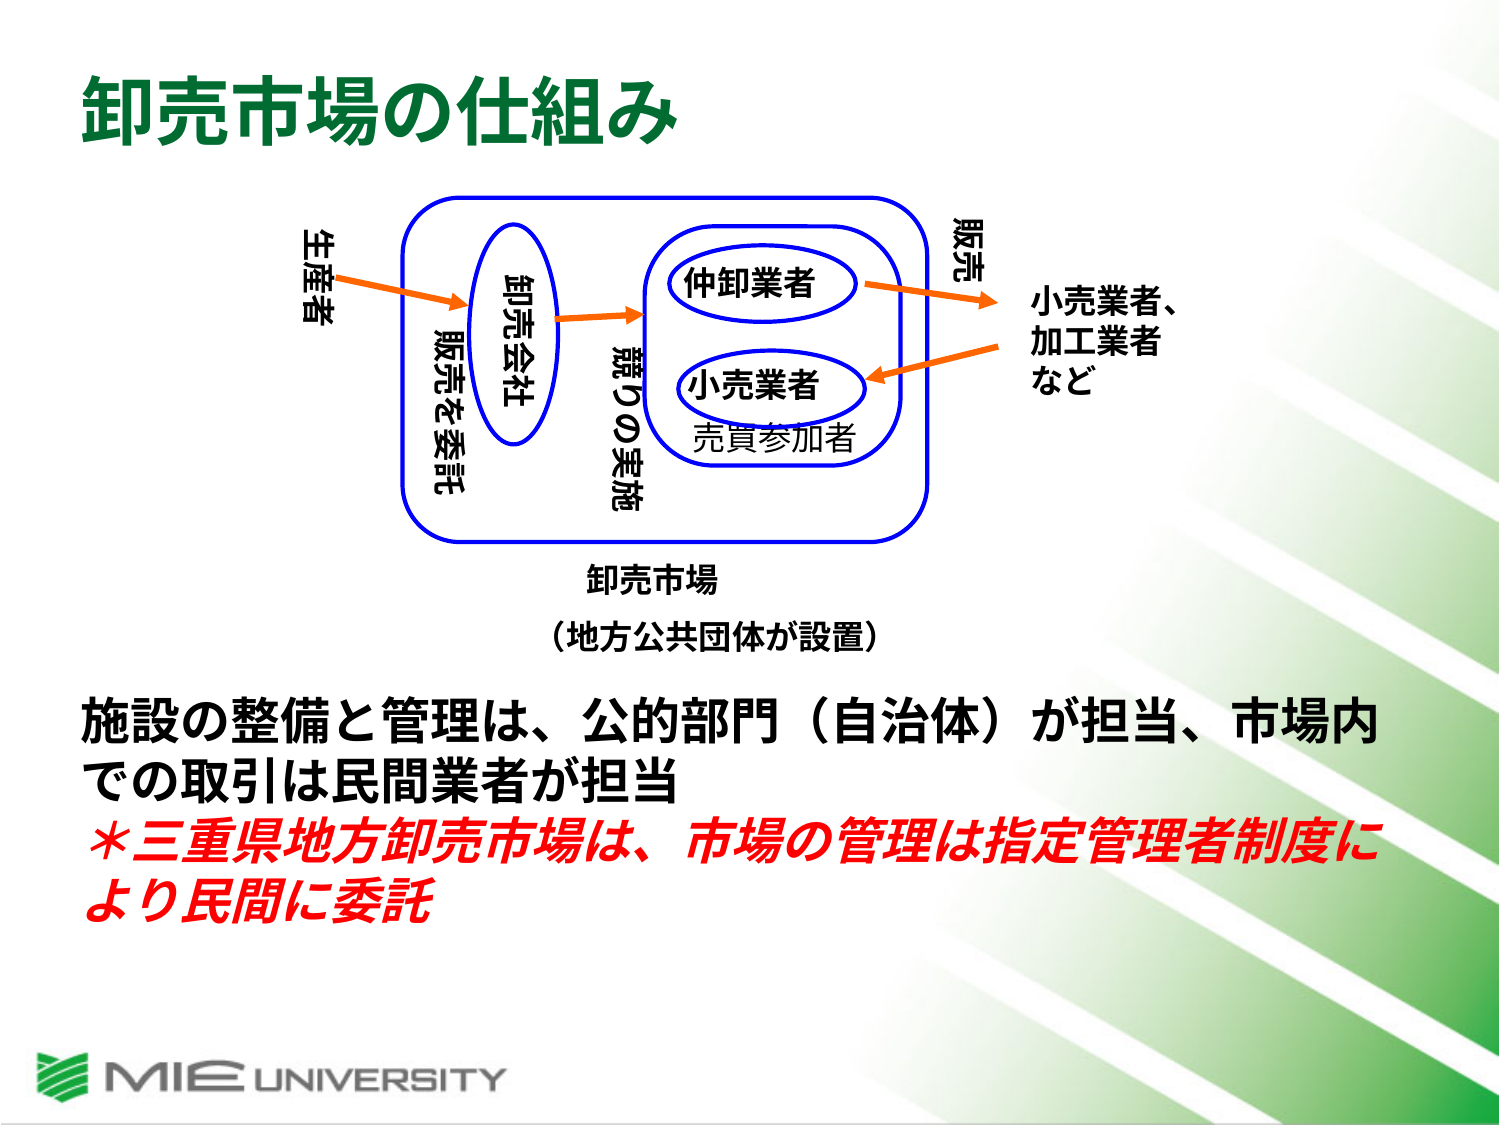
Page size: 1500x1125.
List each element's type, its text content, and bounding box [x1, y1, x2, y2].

text_box 卸売市場の仕組み [65, 57, 1299, 163]
text_box 施設の整備と管理は、公的部門（自治体）が担当、市場内での取引は民間業者が担当 ＊三重県地方卸売市場は、市場の管理は指定管理者制度により民間に委託 [65, 682, 1433, 937]
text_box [263, 197, 1180, 683]
picture [1, 0, 1499, 1125]
